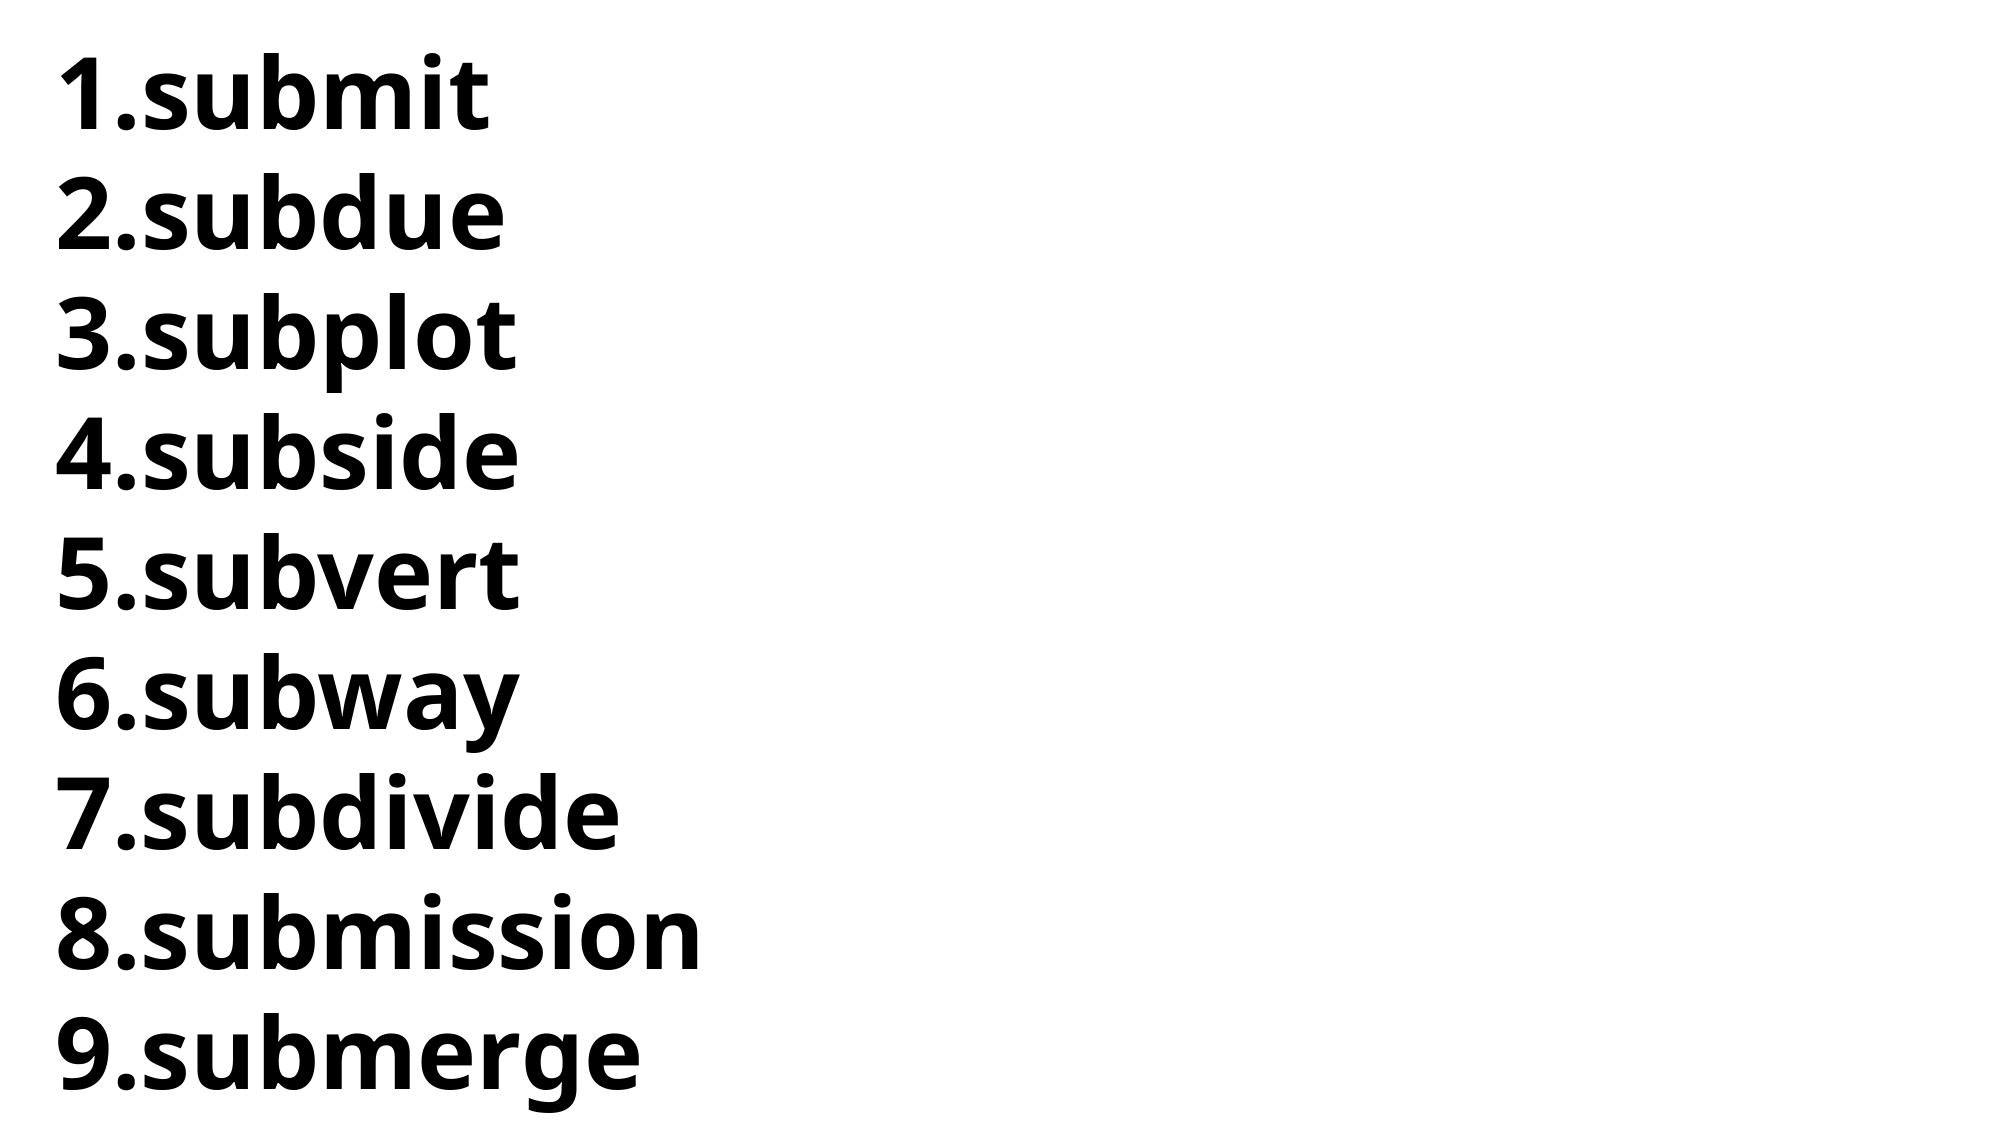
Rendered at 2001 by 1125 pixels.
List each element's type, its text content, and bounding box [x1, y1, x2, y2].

text_box submit subdue subplot subside subvert subway 7.subdivide 8.submission 9.submerge [40, 22, 892, 1125]
